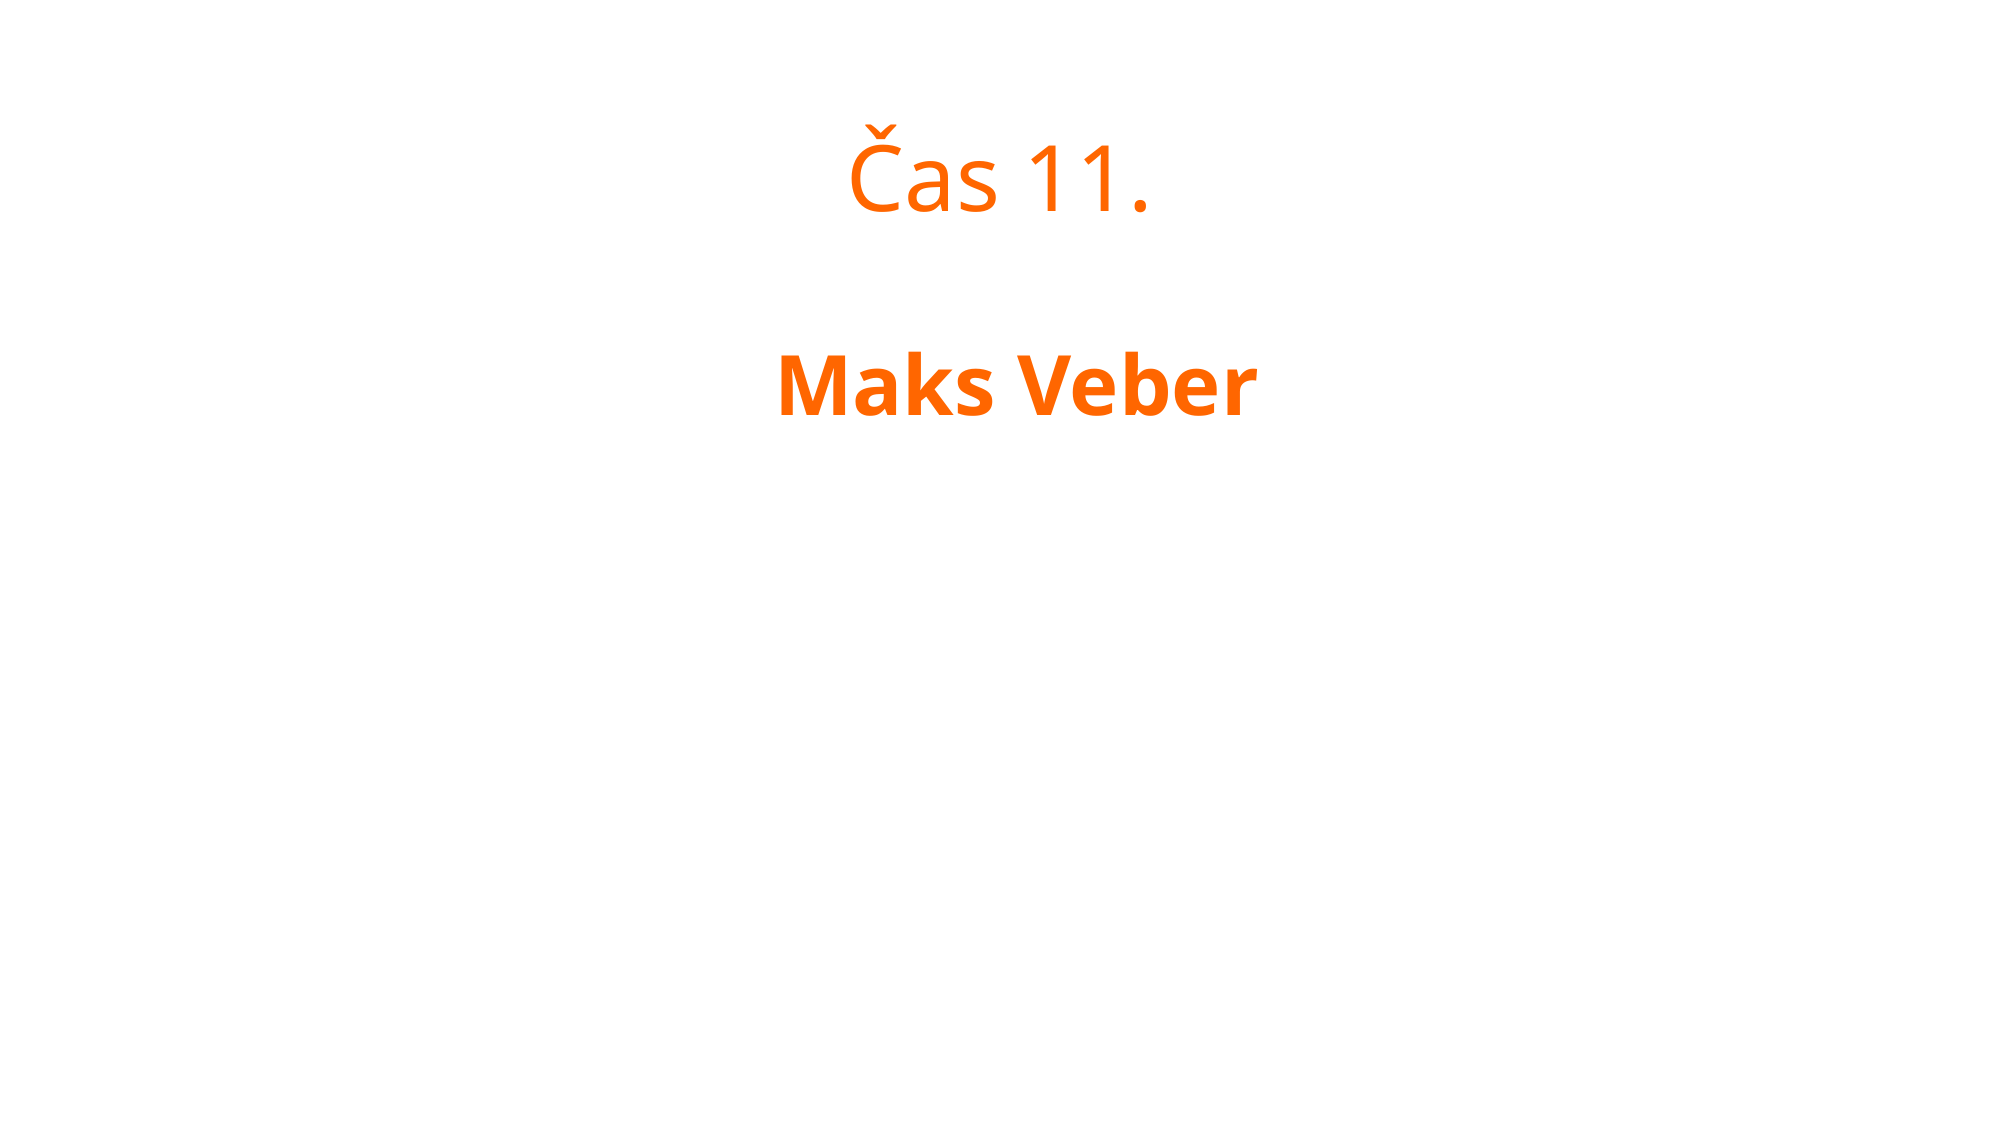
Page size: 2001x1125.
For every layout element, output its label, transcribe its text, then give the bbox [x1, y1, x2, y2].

text_box Maks Veber [291, 324, 1721, 1000]
text_box Čas 11. [324, 62, 1675, 288]
